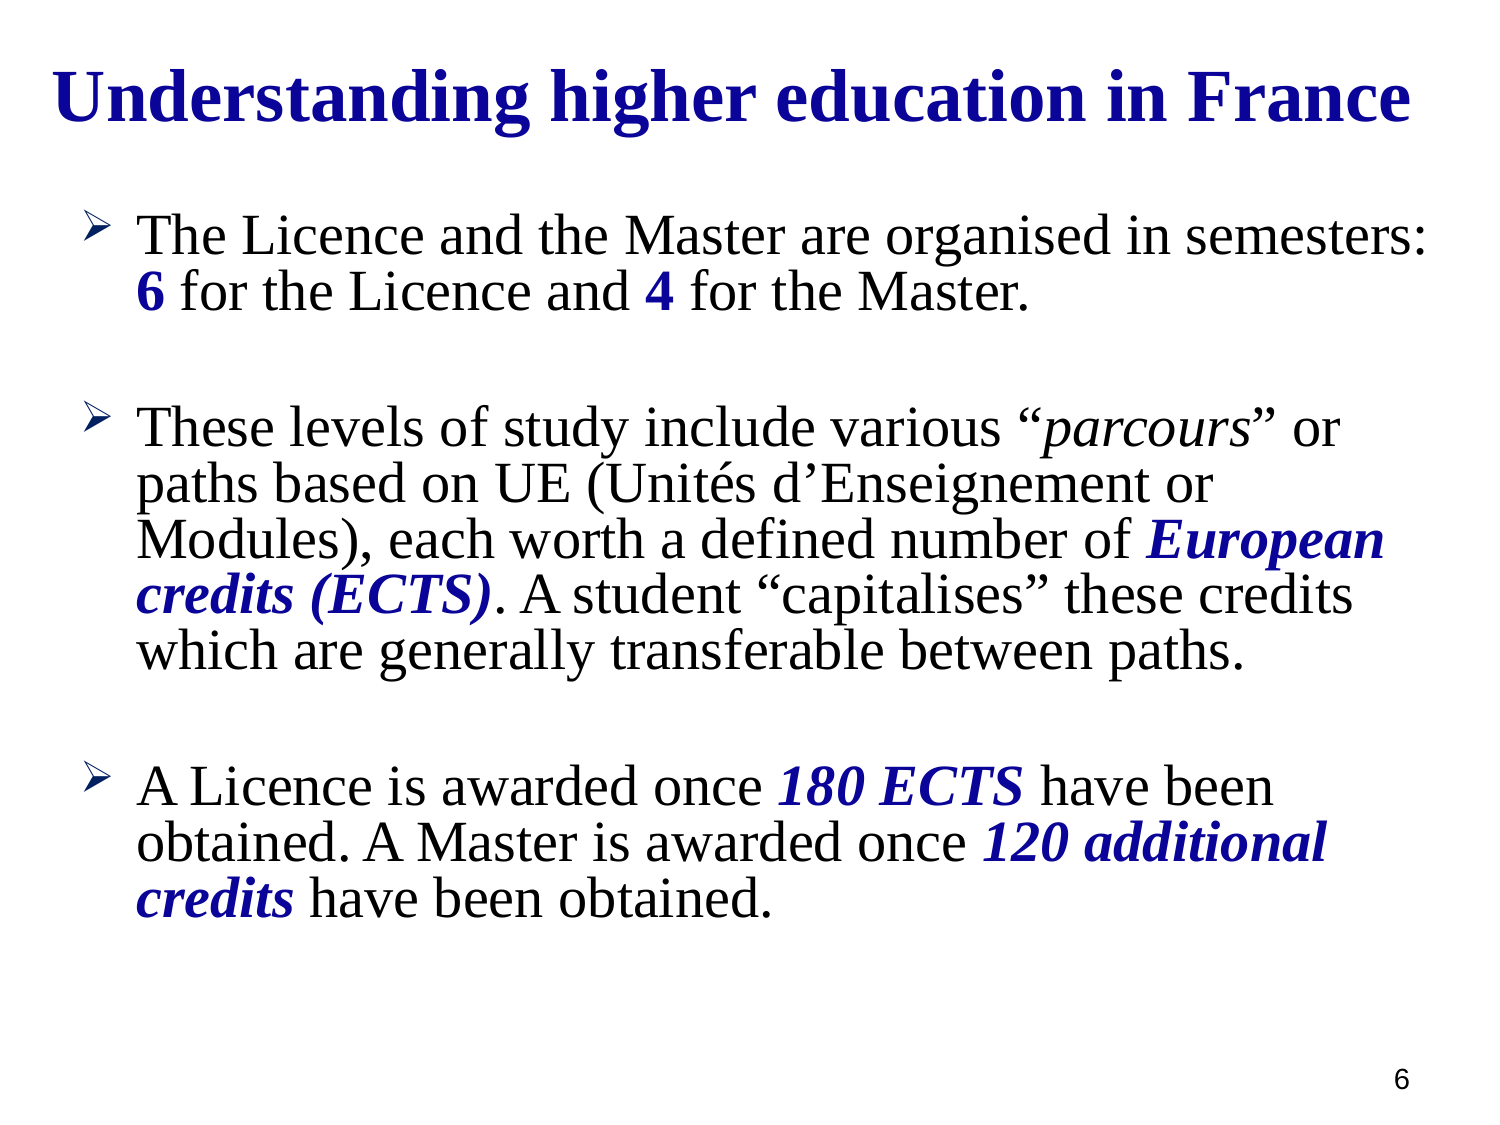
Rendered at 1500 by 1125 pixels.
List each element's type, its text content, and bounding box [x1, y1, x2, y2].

list The Licence and the Master are organised in semesters: 6 for the Licence and 4 for the Master. These levels of study include various “parcours” or paths based on UE (Unités d’Enseignement or Modules), each worth a defined number of European credits (ECTS). A student “capitalises” these credits which are generally transferable between paths. A Licence is awarded once 180 ECTS have been obtained. A Master is awarded once 120 additional credits have been obtained. [64, 160, 1447, 1071]
slide_number 6 [1074, 1071, 1425, 1103]
title Understanding higher education in France [29, 42, 1455, 142]
